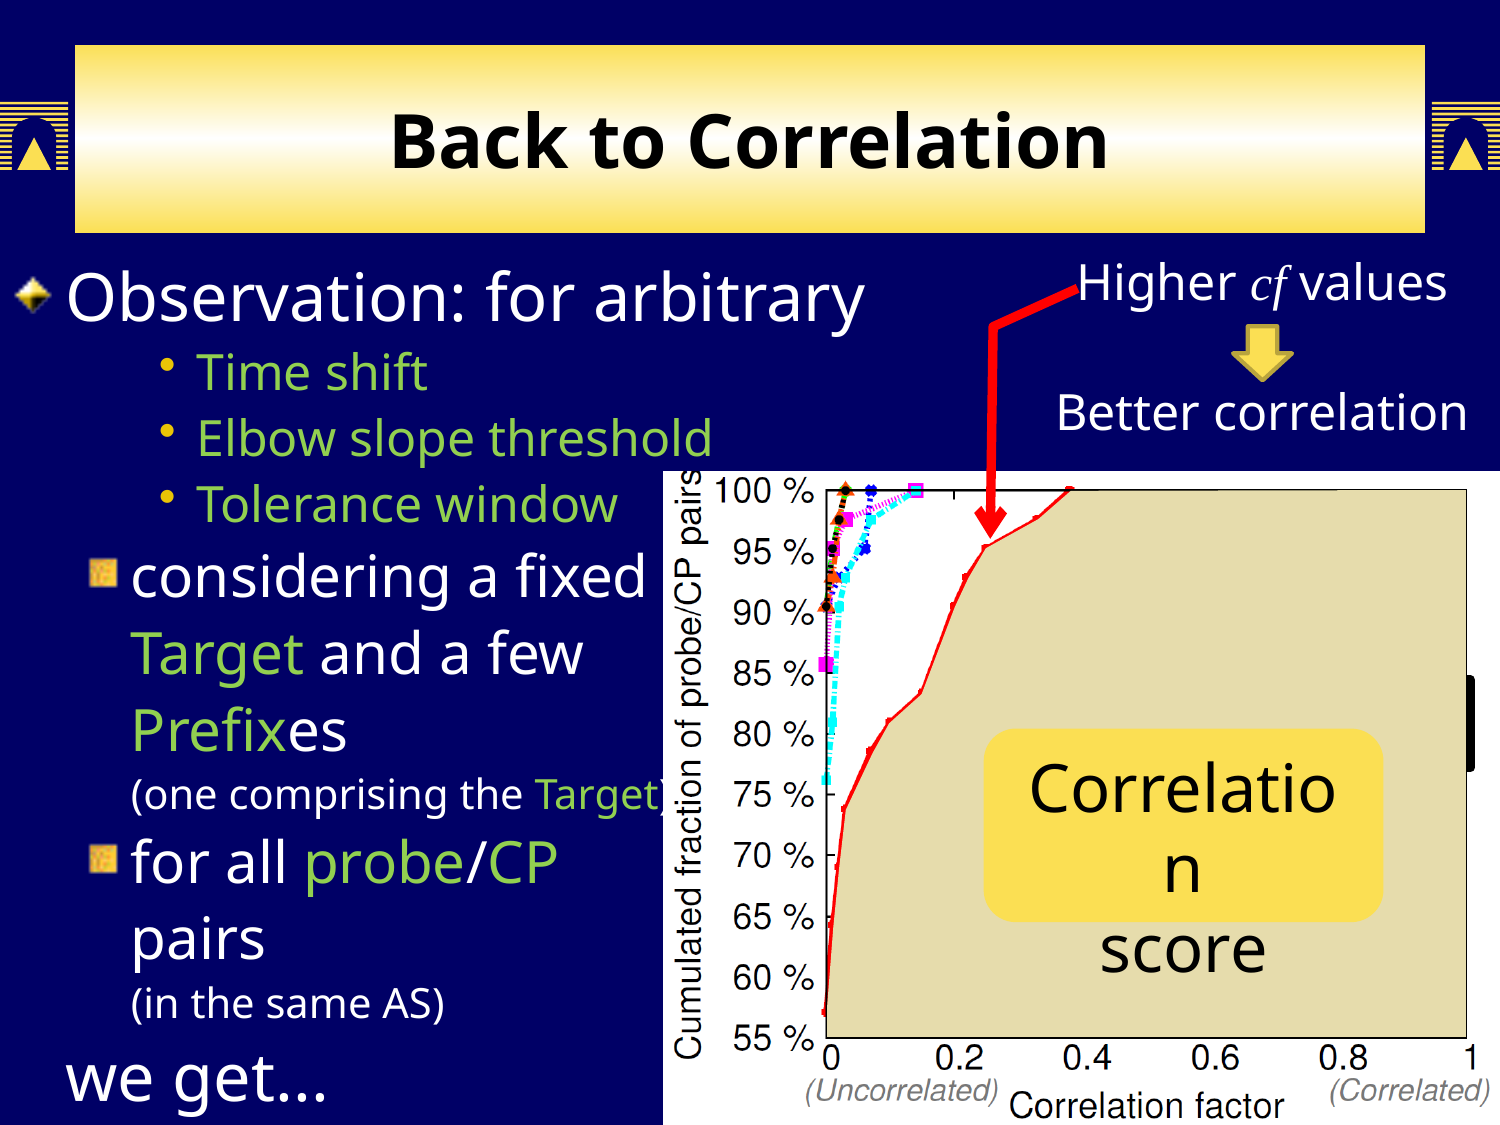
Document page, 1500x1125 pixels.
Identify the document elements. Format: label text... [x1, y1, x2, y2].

picture [9, 271, 56, 318]
text_box Better correlation [1040, 373, 1485, 449]
picture [84, 553, 125, 595]
list Observation: for arbitrary Time shift Elbow slope threshold Tolerance window considering a fixed Target and a few Prefixes (one comprising the Target) for all probe/CP pairs (in the same AS) we get... [0, 238, 938, 1125]
picture [84, 839, 125, 881]
title Back to Correlation [74, 44, 1426, 233]
picture [663, 471, 1500, 1125]
text_box [990, 287, 1078, 469]
text_box [1231, 324, 1295, 382]
text_box Higher cf values [1061, 243, 1464, 319]
